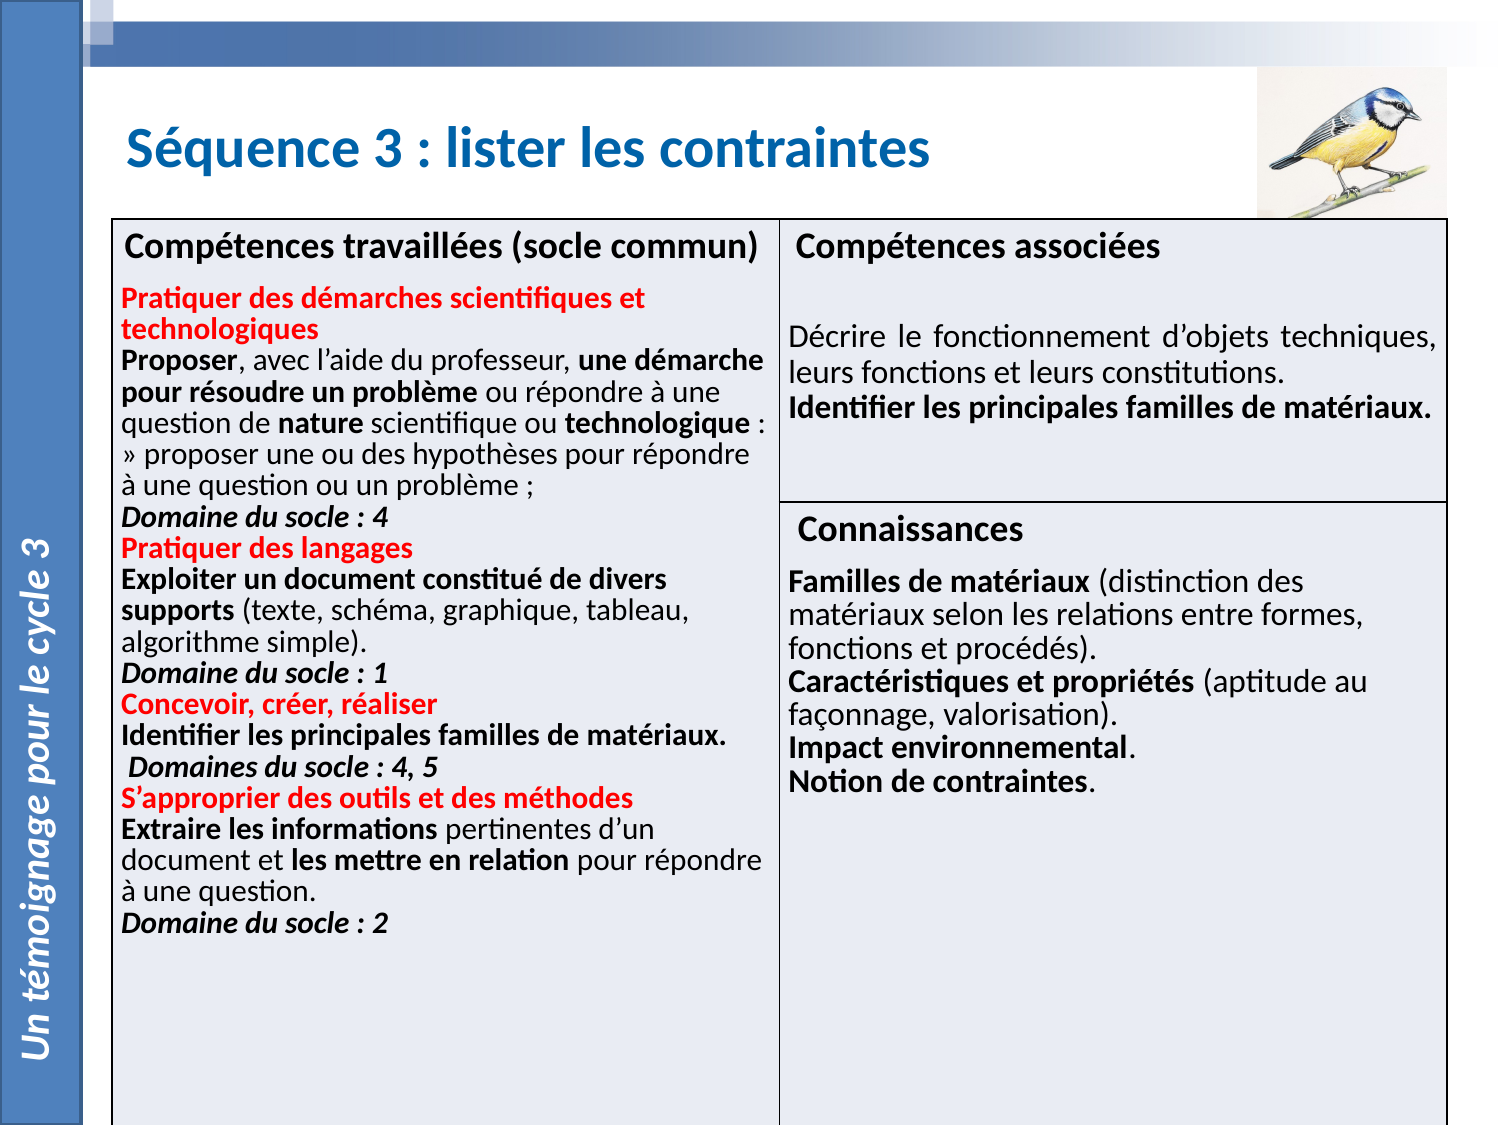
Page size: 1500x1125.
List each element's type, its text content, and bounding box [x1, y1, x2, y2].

table_header Compétences associées Décrire le fonctionnement d’objets techniques, leurs fonctions et leurs constitutions. Identifier les principales familles de matériaux. [780, 220, 1446, 501]
picture [83, 0, 1500, 1125]
table_cell Connaissances Familles de matériaux (distinction des matériaux selon les relations entre formes, fonctions et procédés). Caractéristiques et propriétés (aptitude au façonnage, valorisation). Impact environnemental. Notion de contraintes. [780, 503, 1446, 1125]
text_box Séquence 3 : lister les contraintes [112, 101, 1258, 187]
text_box [1448, 219, 1456, 1090]
text_box Un témoignage pour le cycle 3 [0, 0, 83, 1125]
table_header Compétences travaillées (socle commun) Pratiquer des démarches scientifiques et technologiques Proposer, avec l’aide du professeur, une démarche pour résoudre un problème ou répondre à une question de nature scientifique ou technologique : » proposer une ou des hypothèses pour répondre à une question ou un problème ; Domaine du socle : 4 Pratiquer des langages Exploiter un document constitué de divers supports (texte, schéma, graphique, tableau, algorithme simple). Domaine du socle : 1 Concevoir, créer, réaliser Identifier les principales familles de matériaux. Domaines du socle : 4, 5 S’approprier des outils et des méthodes Extraire les informations pertinentes d’un document et les mettre en relation pour répondre à une question. Domaine du socle : 2 [113, 220, 779, 1125]
